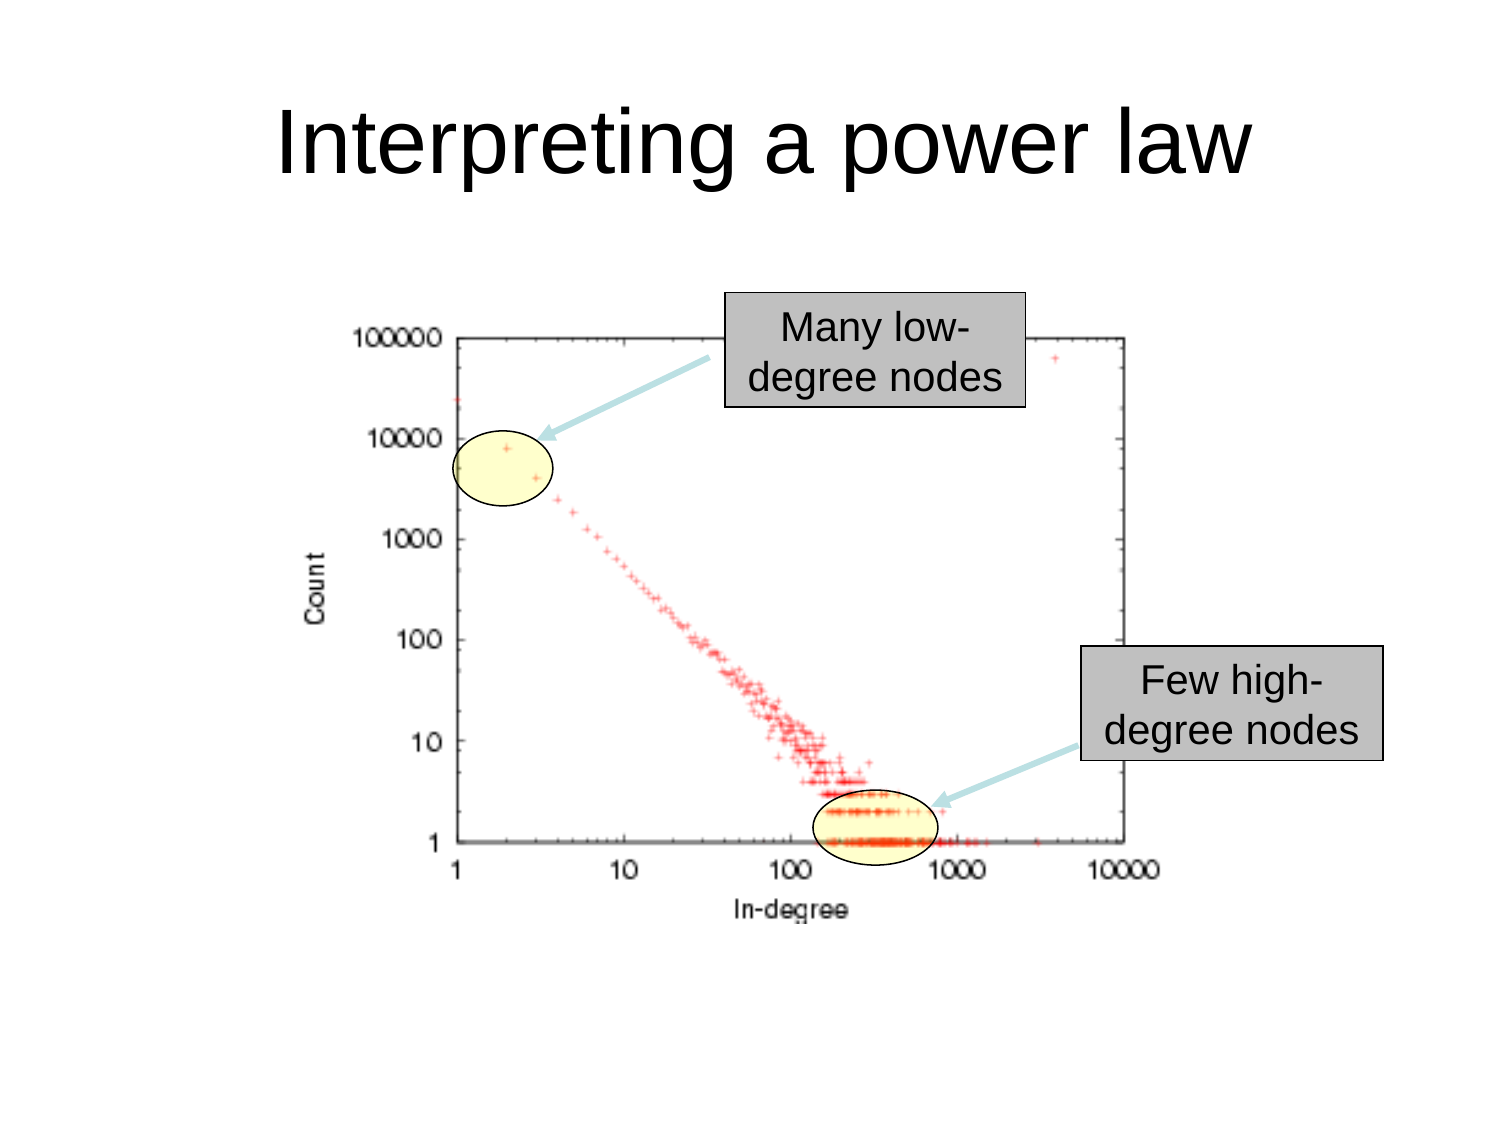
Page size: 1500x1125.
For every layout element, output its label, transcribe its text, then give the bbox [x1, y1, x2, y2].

title Interpreting a power law [89, 42, 1440, 231]
picture [288, 306, 1171, 925]
text_box Few high-degree nodes [1176, 645, 1383, 761]
text_box Many low-degree nodes [725, 292, 1026, 304]
